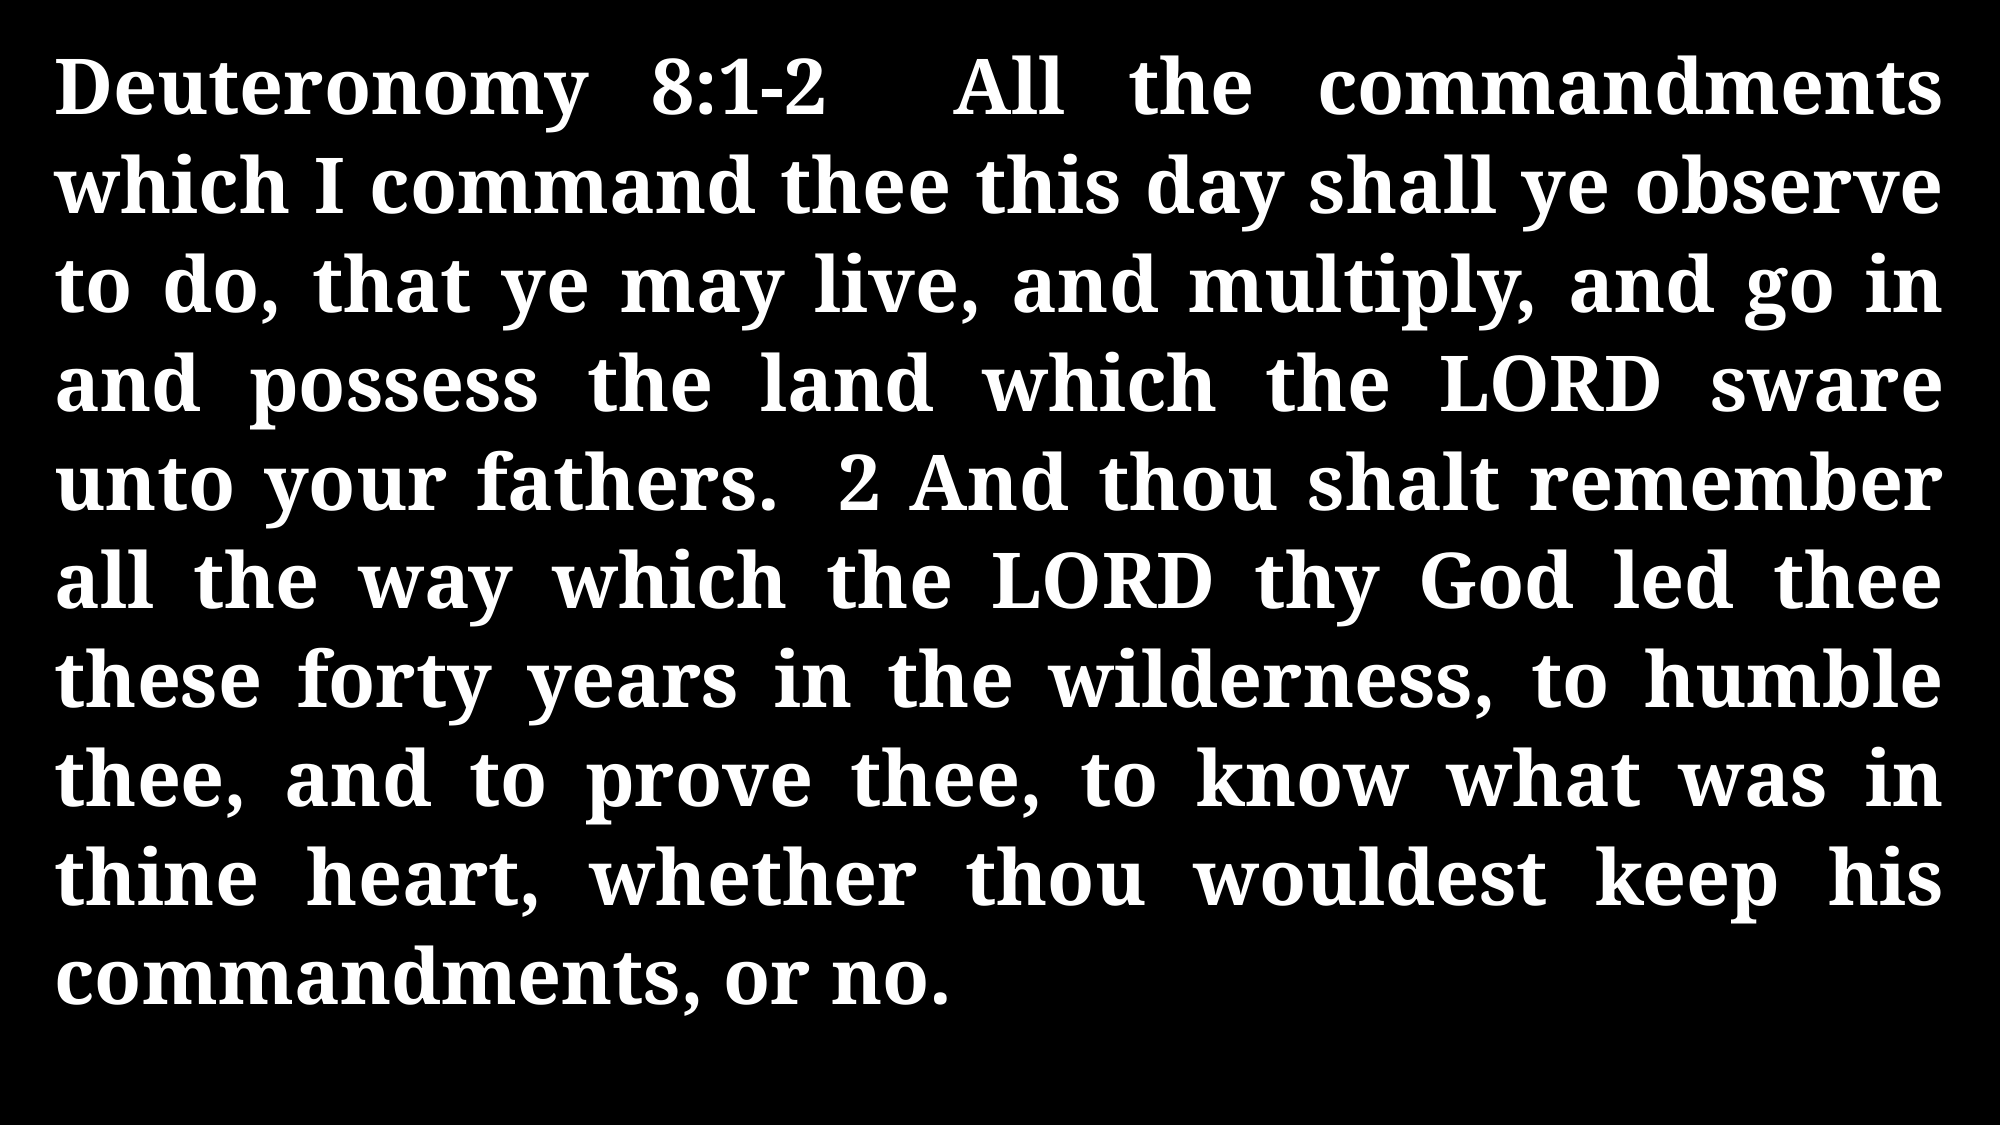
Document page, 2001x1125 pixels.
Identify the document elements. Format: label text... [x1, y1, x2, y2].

text_box Deuteronomy 8:1-2 All the commandments which I command thee this day shall ye observe to do, that ye may live, and multiply, and go in and possess the land which the LORD sware unto your fathers. 2 And thou shalt remember all the way which the LORD thy God led thee these forty years in the wilderness, to humble thee, and to prove thee, to know what was in thine heart, whether thou wouldest keep his commandments, or no. [39, 23, 1961, 1028]
